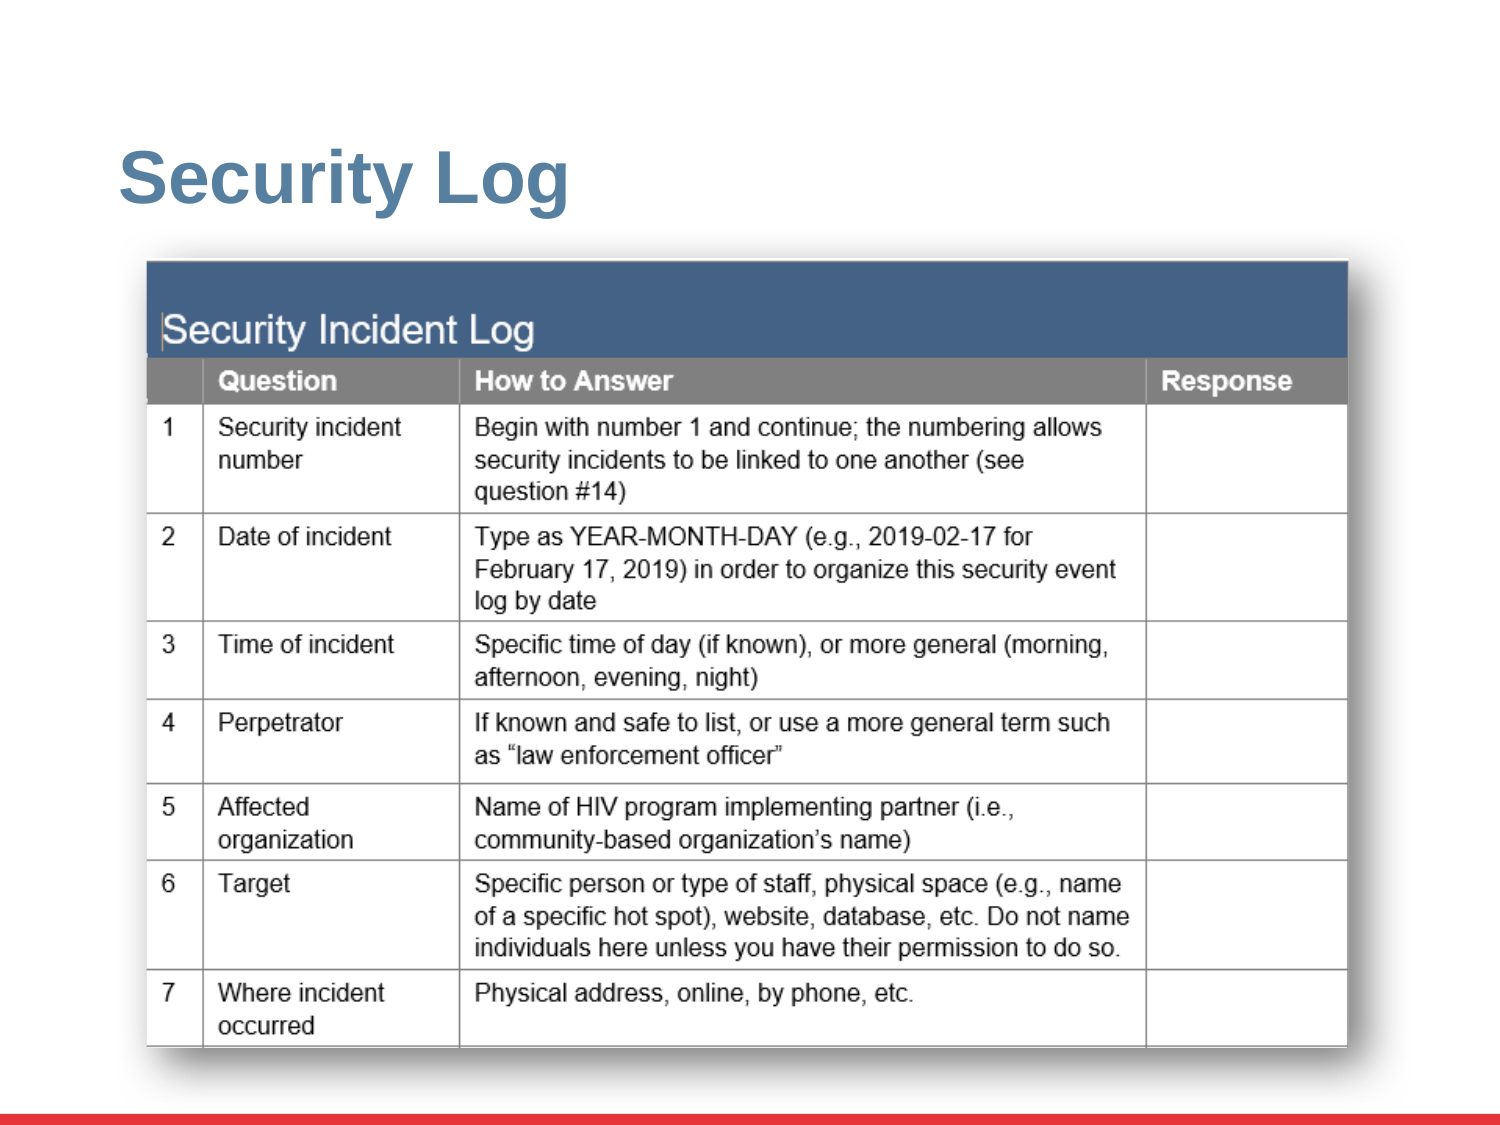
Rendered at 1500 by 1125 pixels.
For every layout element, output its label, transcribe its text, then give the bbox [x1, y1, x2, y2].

picture [146, 258, 1349, 1048]
title Security Log [103, 96, 1397, 228]
